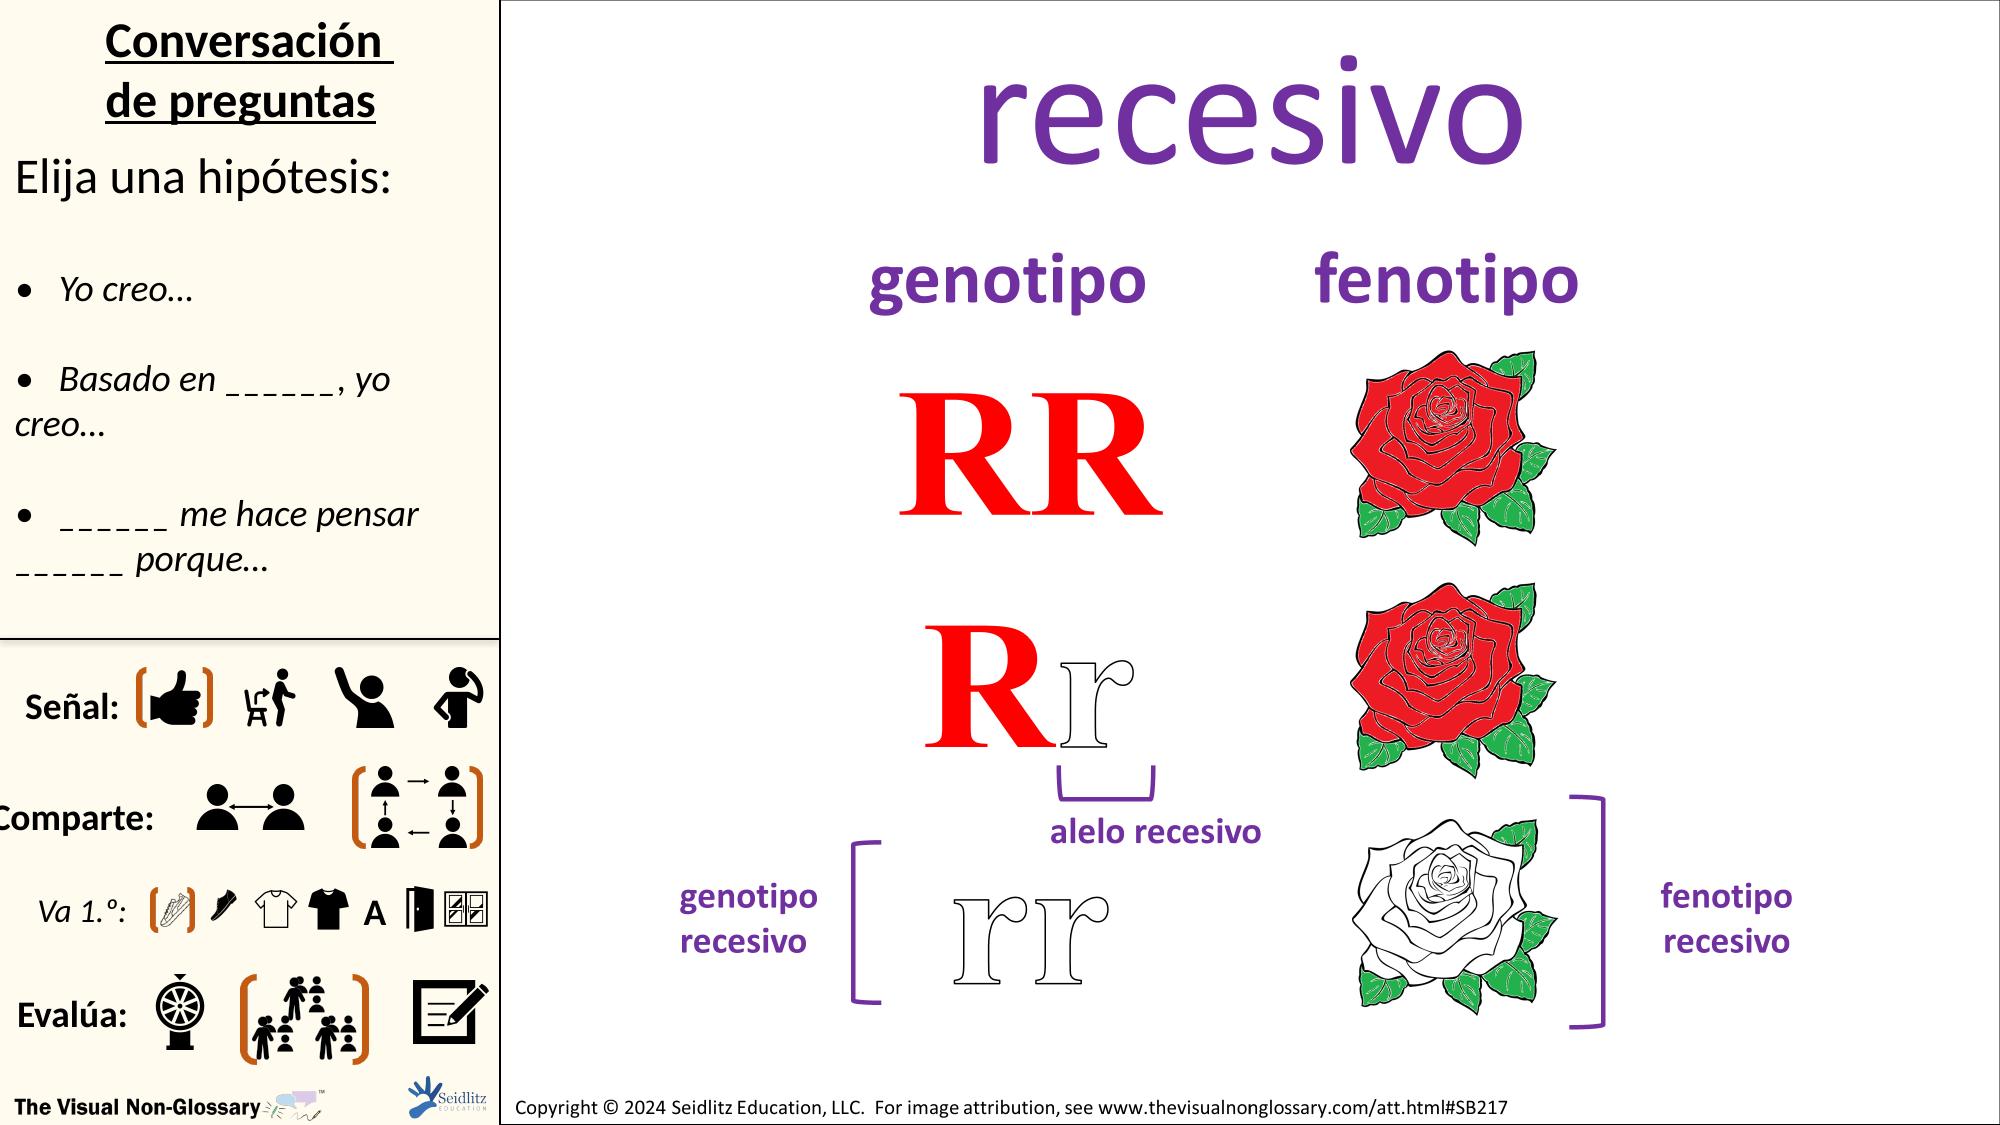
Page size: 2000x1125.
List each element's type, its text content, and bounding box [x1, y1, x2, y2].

text_box • Yo creo… • Basado en ______, yo creo… • ______ me hace pensar ______ porque… [0, 211, 494, 587]
picture [239, 974, 370, 1066]
picture [253, 886, 299, 932]
text_box Señal: [10, 674, 135, 735]
text_box Va 1.º: [22, 881, 143, 937]
picture [499, 0, 2000, 1125]
picture [194, 784, 307, 830]
picture [239, 667, 301, 728]
text_box Elija una hipótesis: [0, 135, 494, 211]
picture [202, 886, 241, 925]
text_box Comparte: [0, 785, 170, 846]
picture [428, 667, 490, 728]
picture [142, 974, 218, 1051]
picture [305, 886, 352, 932]
picture [403, 1073, 495, 1125]
picture [397, 886, 490, 932]
picture [334, 667, 395, 728]
text_box A [348, 880, 402, 941]
picture [352, 766, 484, 850]
text_box Conversación de preguntas [90, 0, 409, 135]
picture [0, 1084, 328, 1125]
picture [413, 974, 490, 1051]
picture [136, 667, 214, 728]
text_box Evalúa: [2, 982, 137, 1043]
picture [149, 886, 196, 934]
